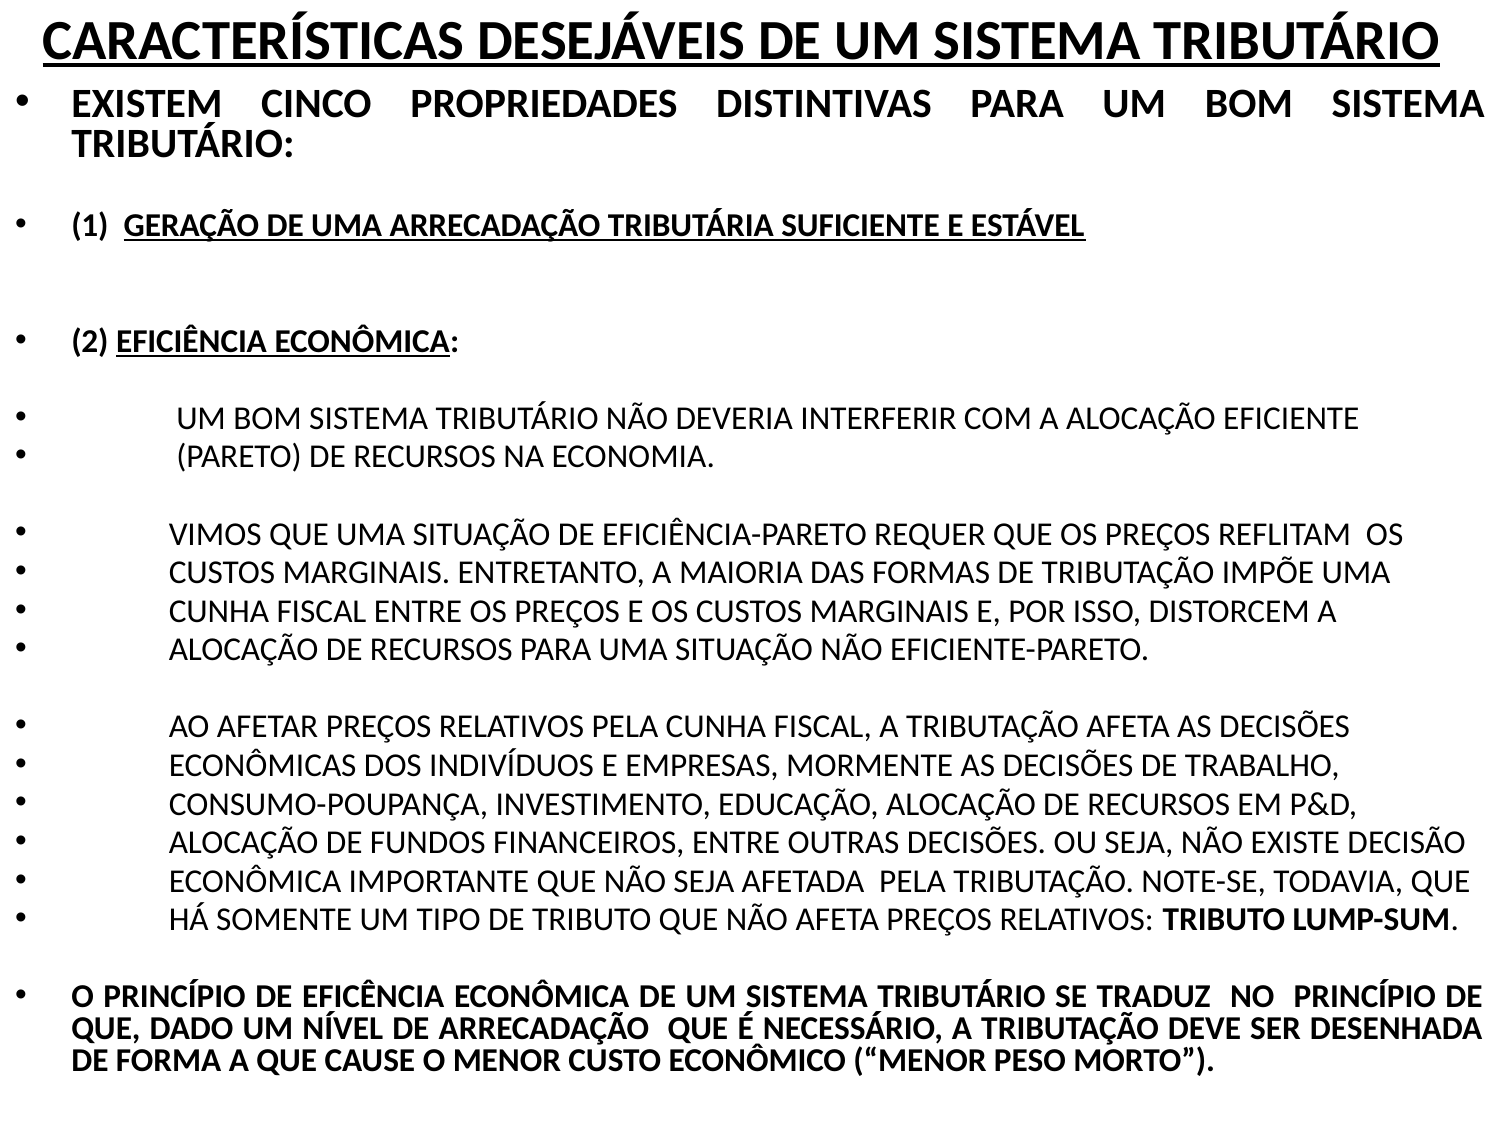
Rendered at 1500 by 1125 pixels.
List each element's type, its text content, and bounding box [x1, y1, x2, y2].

list EXISTEM CINCO PROPRIEDADES DISTINTIVAS PARA UM BOM SISTEMA TRIBUTÁRIO: (1) GERAÇÃO DE UMA ARRECADAÇÃO TRIBUTÁRIA SUFICIENTE E ESTÁVEL (2) EFICIÊNCIA ECONÔMICA: UM BOM SISTEMA TRIBUTÁRIO NÃO DEVERIA INTERFERIR COM A ALOCAÇÃO EFICIENTE (PARETO) DE RECURSOS NA ECONOMIA. VIMOS QUE UMA SITUAÇÃO DE EFICIÊNCIA-PARETO REQUER QUE OS PREÇOS REFLITAM OS CUSTOS MARGINAIS. ENTRETANTO, A MAIORIA DAS FORMAS DE TRIBUTAÇÃO IMPÕE UMA CUNHA FISCAL ENTRE OS PREÇOS E OS CUSTOS MARGINAIS E, POR ISSO, DISTORCEM A ALOCAÇÃO DE RECURSOS PARA UMA SITUAÇÃO NÃO EFICIENTE-PARETO. AO AFETAR PREÇOS RELATIVOS PELA CUNHA FISCAL, A TRIBUTAÇÃO AFETA AS DECISÕES ECONÔMICAS DOS INDIVÍDUOS E EMPRESAS, MORMENTE AS DECISÕES DE TRABALHO, CONSUMO-POUPANÇA, INVESTIMENTO, EDUCAÇÃO, ALOCAÇÃO DE RECURSOS EM P&D, ALOCAÇÃO DE FUNDOS FINANCEIROS, ENTRE OUTRAS DECISÕES. OU SEJA, NÃO EXISTE DECISÃO ECONÔMICA IMPORTANTE QUE NÃO SEJA AFETADA PELA TRIBUTAÇÃO. NOTE-SE, TODAVIA, QUE HÁ SOMENTE UM TIPO DE TRIBUTO QUE NÃO AFETA PREÇOS RELATIVOS: TRIBUTO LUMP-SUM. O PRINCÍPIO DE EFICÊNCIA ECONÔMICA DE UM SISTEMA TRIBUTÁRIO SE TRADUZ NO PRINCÍPIO DE QUE, DADO UM NÍVEL DE ARRECADAÇÃO QUE É NECESSÁRIO, A TRIBUTAÇÃO DEVE SER DESENHADA DE FORMA A QUE CAUSE O MENOR CUSTO ECONÔMICO (“MENOR PESO MORTO”). [0, 78, 1500, 1125]
title CARACTERÍSTICAS DESEJÁVEIS DE UM SISTEMA TRIBUTÁRIO [0, 0, 1483, 78]
